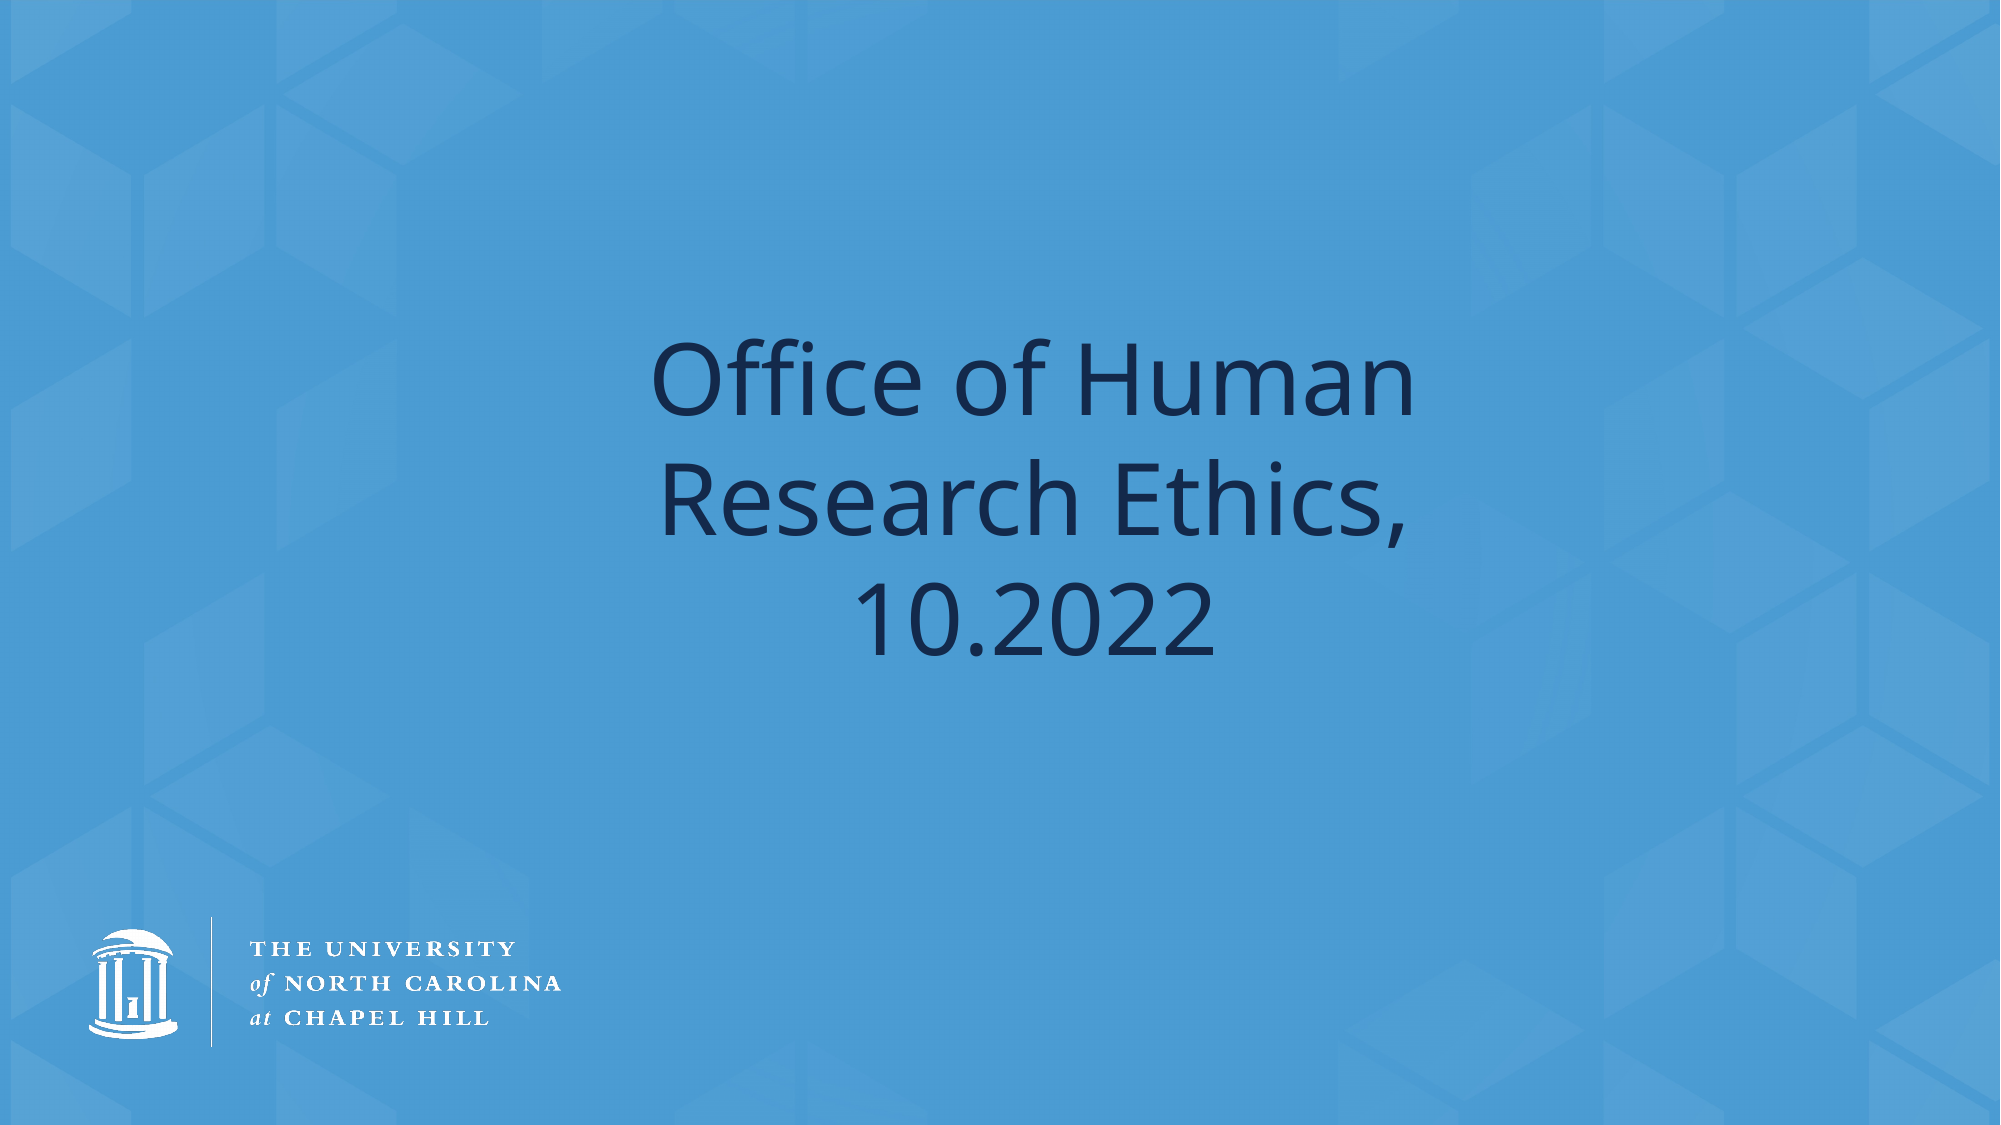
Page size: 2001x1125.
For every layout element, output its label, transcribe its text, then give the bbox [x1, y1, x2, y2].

footer Office of Human Research Ethics, 10.2022 [626, 323, 1443, 668]
picture [0, 0, 2000, 1125]
